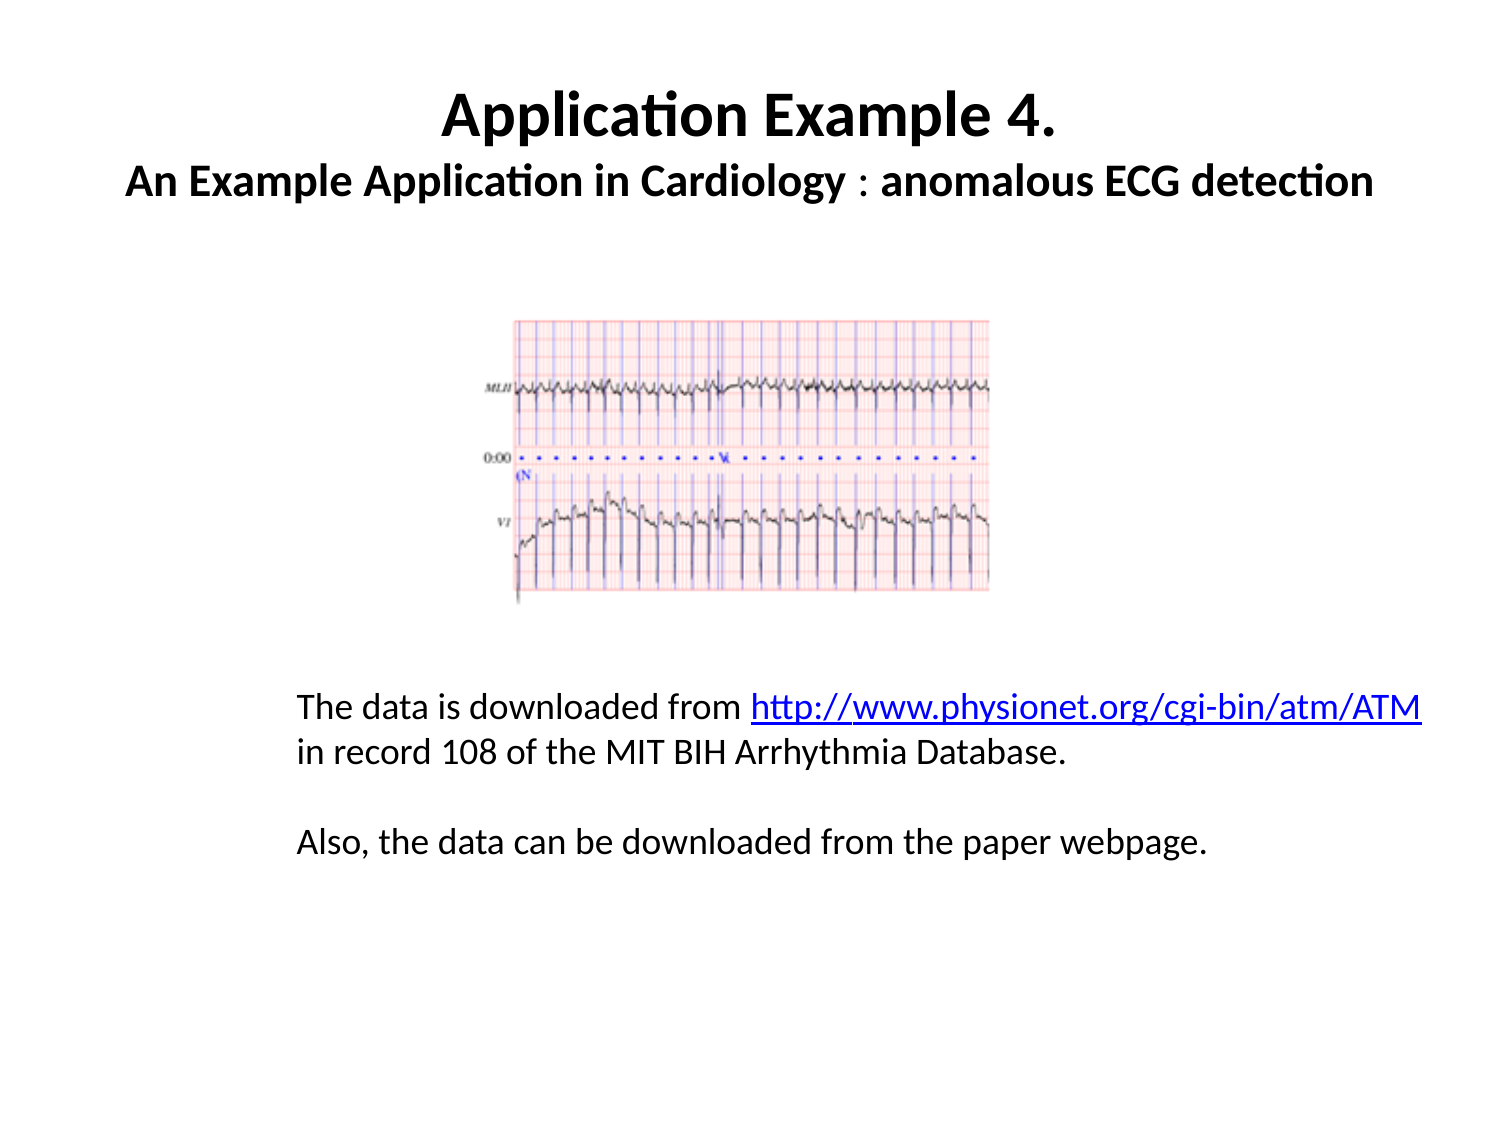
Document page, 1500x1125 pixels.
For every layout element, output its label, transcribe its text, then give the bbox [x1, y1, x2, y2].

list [424, 287, 1016, 646]
text_box The data is downloaded from http://www.physionet.org/cgi-bin/atm/ATM in record 108 of the MIT BIH Arrhythmia Database. Also, the data can be downloaded from the paper webpage. [281, 674, 1437, 870]
title Application Example 4. An Example Application in Cardiology : anomalous ECG detection [75, 45, 1425, 233]
